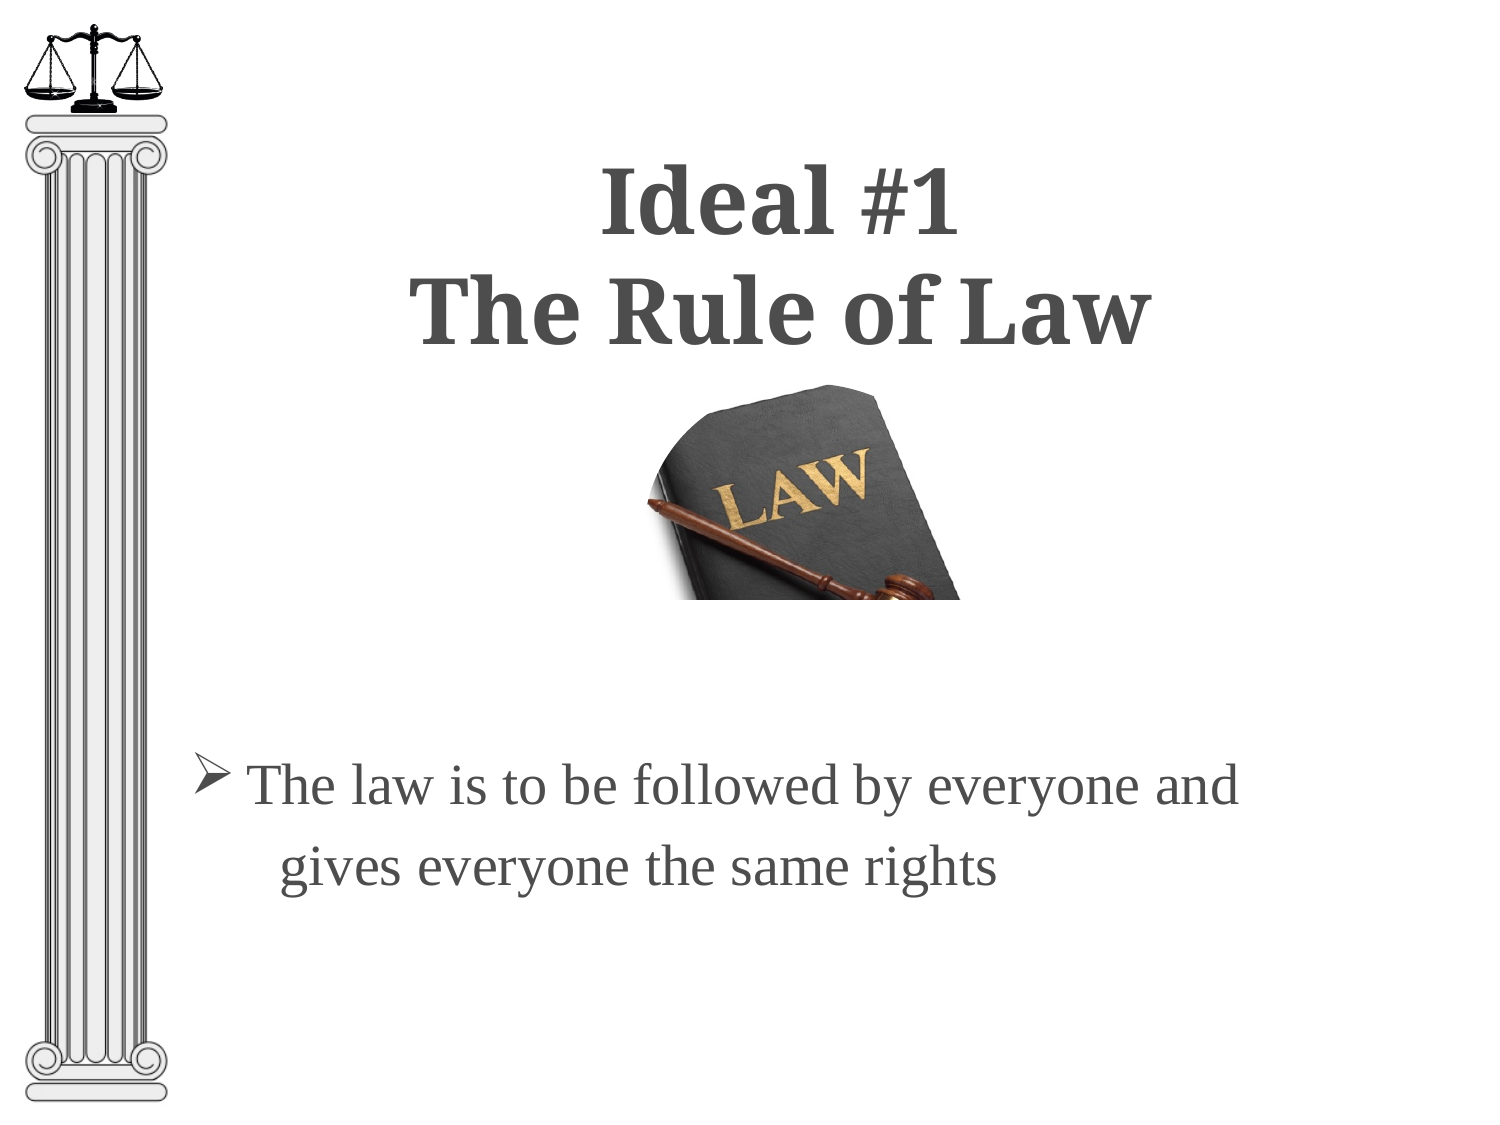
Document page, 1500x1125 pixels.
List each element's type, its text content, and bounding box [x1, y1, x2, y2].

picture [12, 24, 170, 1125]
list The law is to be followed by everyone and gives everyone the same rights [174, 600, 1463, 1025]
title Ideal #1 The Rule of Law [300, 137, 1263, 368]
text_box [643, 383, 981, 600]
